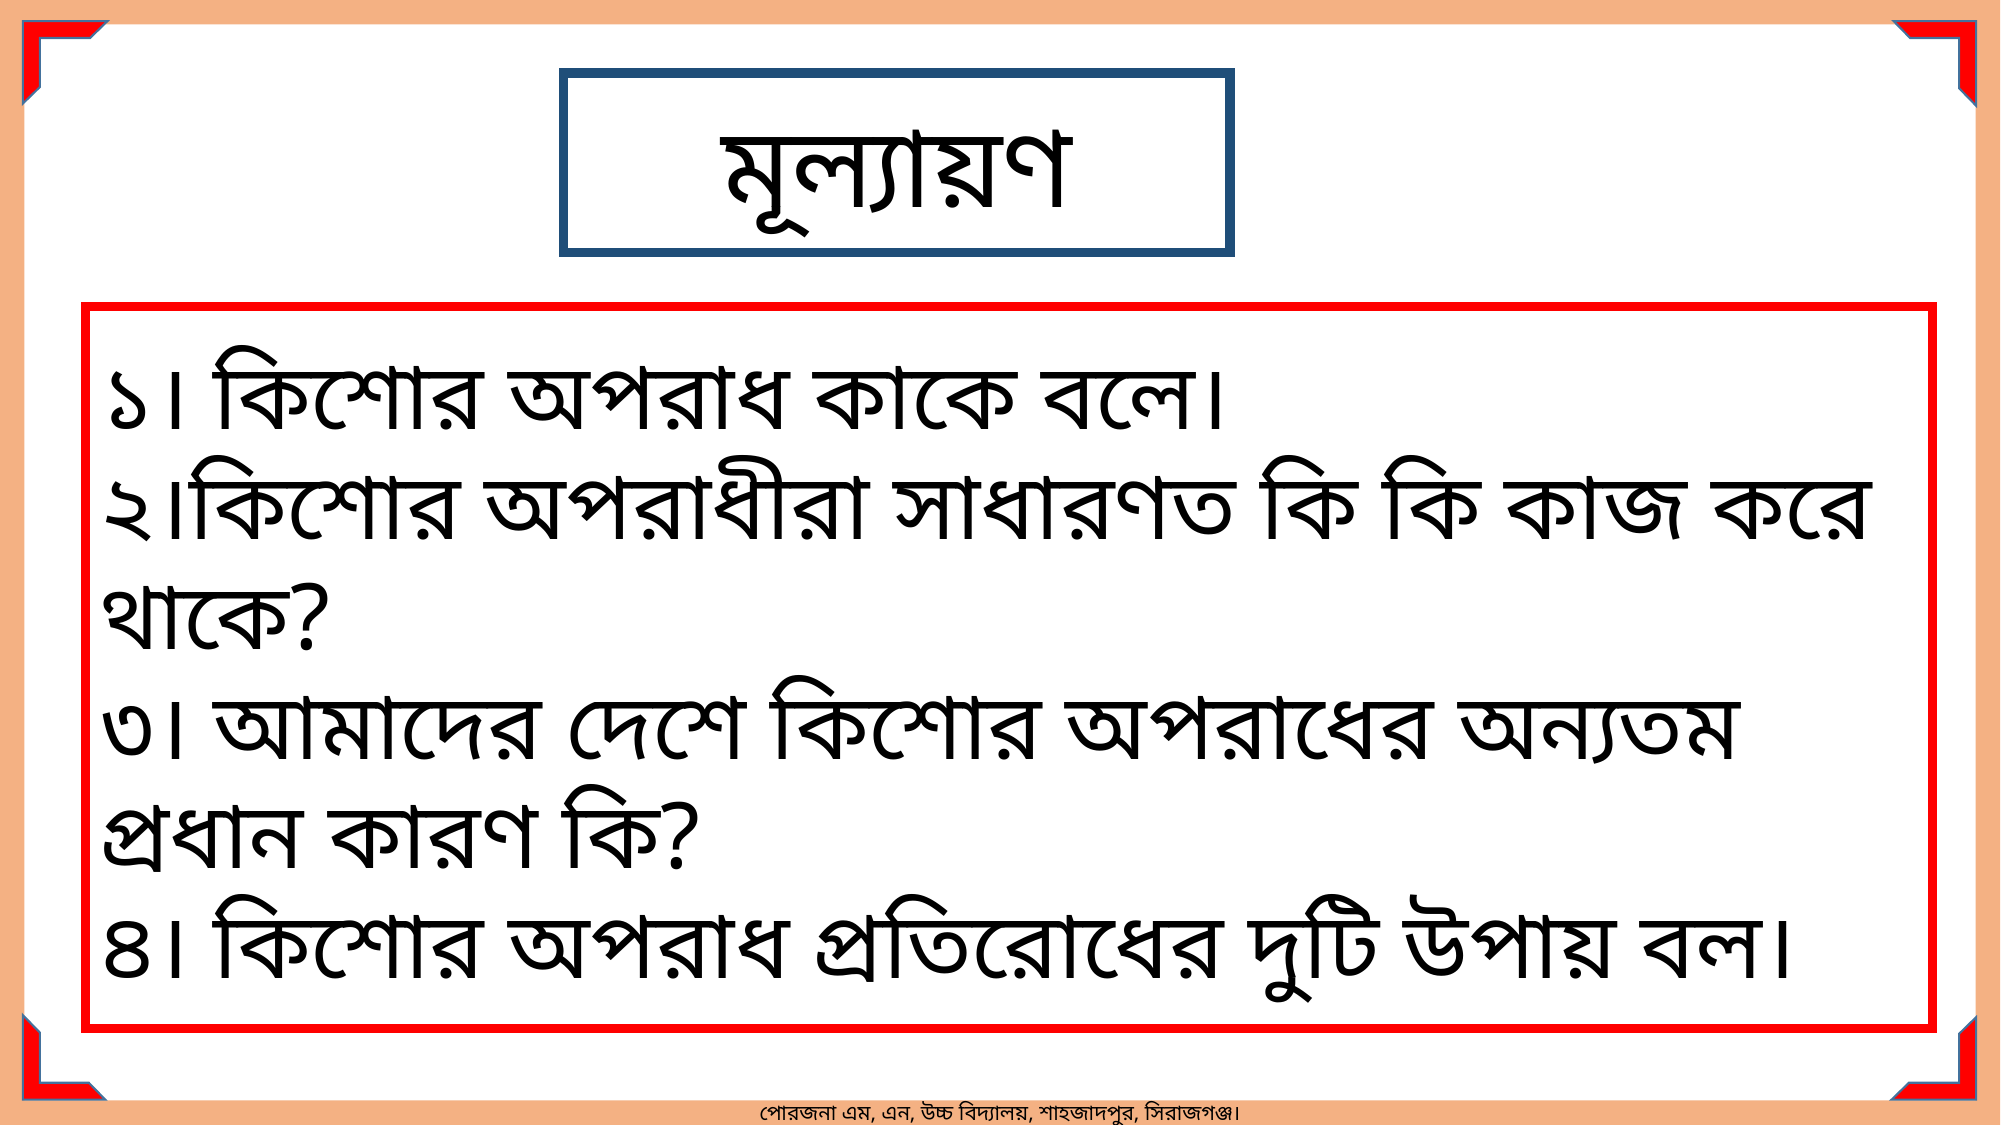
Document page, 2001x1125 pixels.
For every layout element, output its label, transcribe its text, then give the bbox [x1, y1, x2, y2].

text_box ১। কিশোর অপরাধ কাকে বলে। ২।কিশোর অপরাধীরা সাধারণত কি কি কাজ করে থাকে? ৩। আমাদের দেশে কিশোর অপরাধের অন্যতম প্রধান কারণ কি? ৪। কিশোর অপরাধ প্রতিরোধের দুটি উপায় বল। [85, 305, 1934, 1029]
text_box মূল্যায়ণ [563, 72, 1231, 254]
